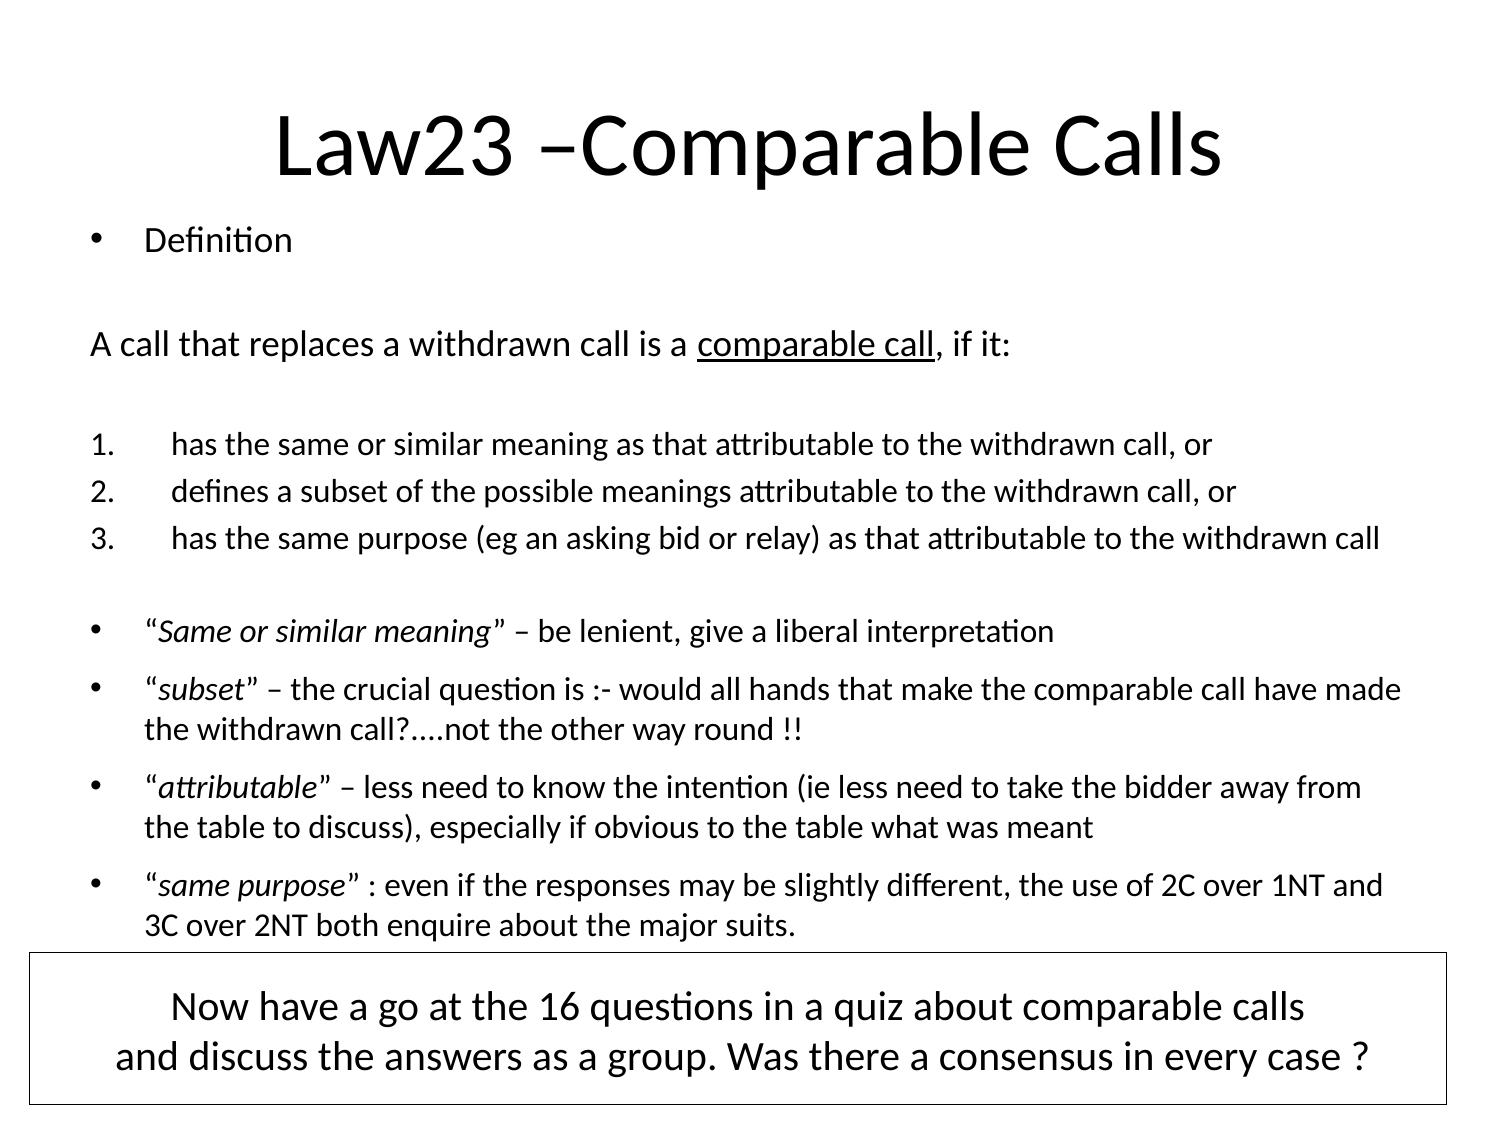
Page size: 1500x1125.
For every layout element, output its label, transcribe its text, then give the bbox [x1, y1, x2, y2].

list Definition A call that replaces a withdrawn call is a comparable call, if it: has the same or similar meaning as that attributable to the withdrawn call, or defines a subset of the possible meanings attributable to the withdrawn call, or has the same purpose (eg an asking bid or relay) as that attributable to the withdrawn call “Same or similar meaning” – be lenient, give a liberal interpretation “subset” – the crucial question is :- would all hands that make the comparable call have made the withdrawn call?....not the other way round !! “attributable” – less need to know the intention (ie less need to take the bidder away from the table to discuss), especially if obvious to the table what was meant “same purpose” : even if the responses may be slightly different, the use of 2C over 1NT and 3C over 2NT both enquire about the major suits. [75, 208, 1425, 951]
title Law23 –Comparable Calls [75, 45, 1425, 208]
text_box Now have a go at the 16 questions in a quiz about comparable calls and discuss the answers as a group. Was there a consensus in every case ? [29, 952, 1447, 1105]
